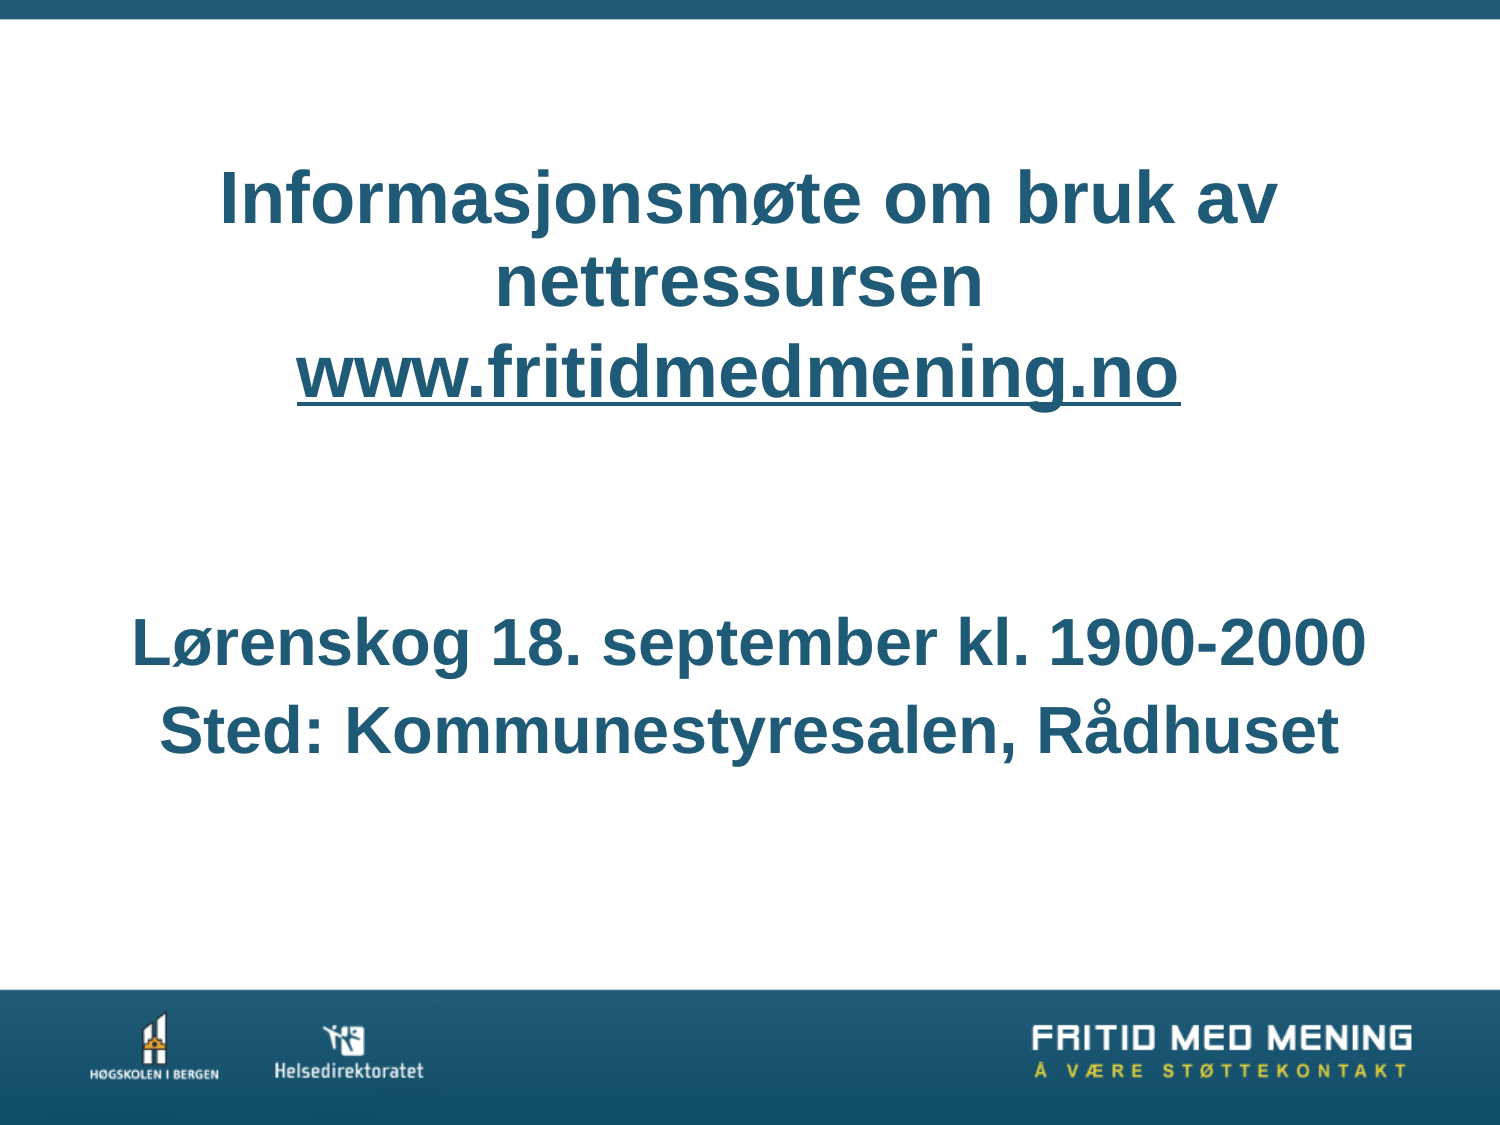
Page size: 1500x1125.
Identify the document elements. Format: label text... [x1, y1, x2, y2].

text_box Lørenskog 18. september kl. 1900-2000 Sted: Kommunestyresalen, Rådhuset [112, 597, 1388, 908]
picture [0, 0, 1500, 1125]
text_box Informasjonsmøte om bruk av nettressursen www.fritidmedmening.no [5, 148, 1495, 516]
